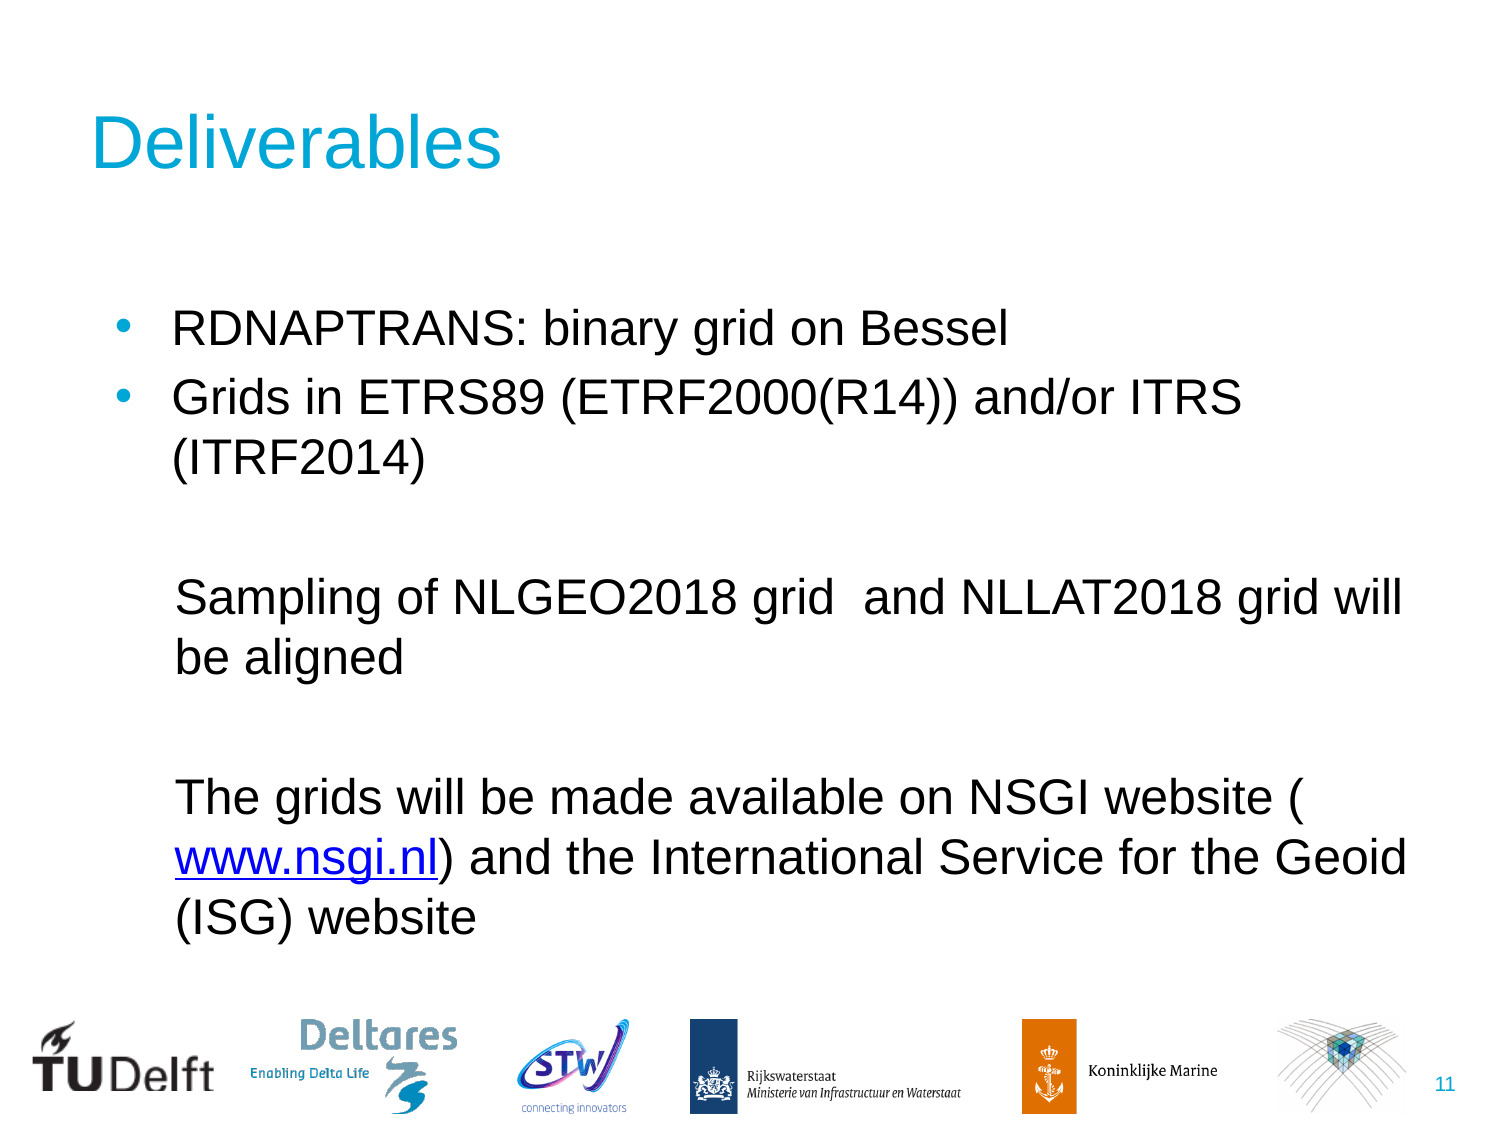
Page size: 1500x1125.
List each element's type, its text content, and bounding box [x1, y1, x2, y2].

picture [251, 1019, 457, 1115]
picture [1277, 1018, 1407, 1114]
title Deliverables [75, 45, 1447, 233]
list [75, 262, 1447, 1005]
text_box RDNAPTRANS: binary grid on Bessel Grids in ETRS89 (ETRF2000(R14)) and/or ITRS (ITRF2014) Sampling of NLGEO2018 grid and NLLAT2018 grid will be aligned The grids will be made available on NSGI website (www.nsgi.nl) and the International Service for the Geoid (ISG) website [99, 287, 1472, 1030]
picture [690, 1018, 961, 1114]
picture [517, 1018, 630, 1114]
picture [1021, 1018, 1217, 1114]
